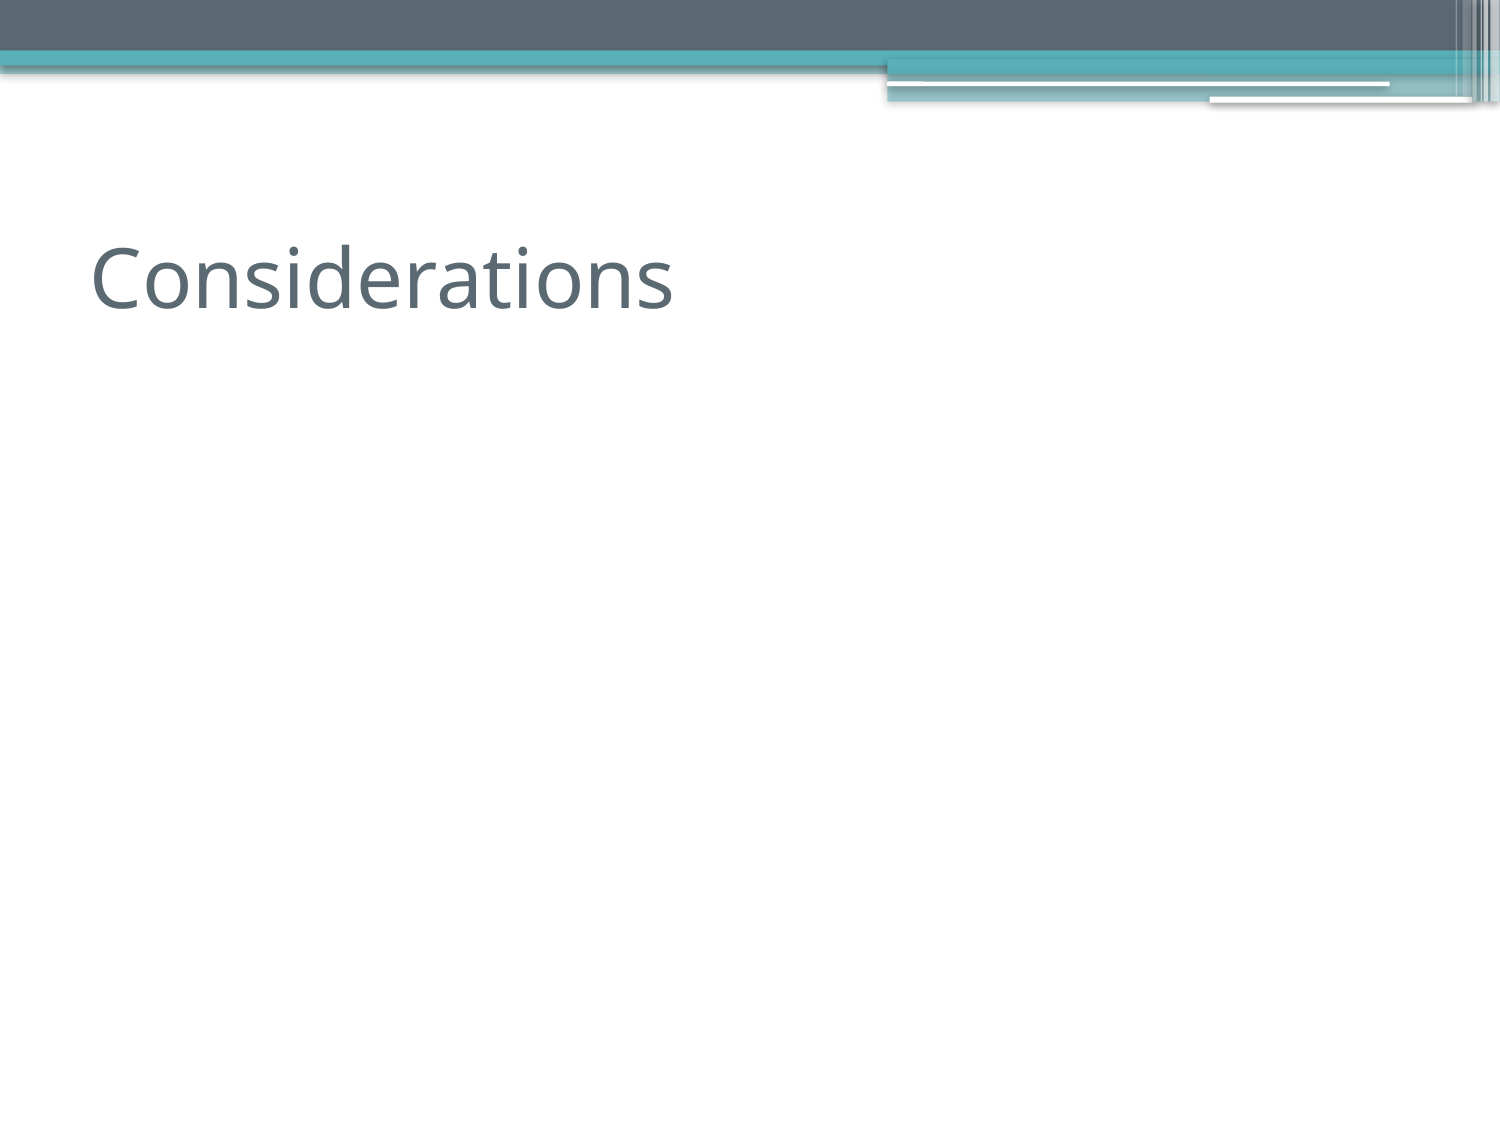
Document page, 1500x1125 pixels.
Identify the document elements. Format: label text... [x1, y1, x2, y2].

title Considerations [75, 187, 1425, 363]
